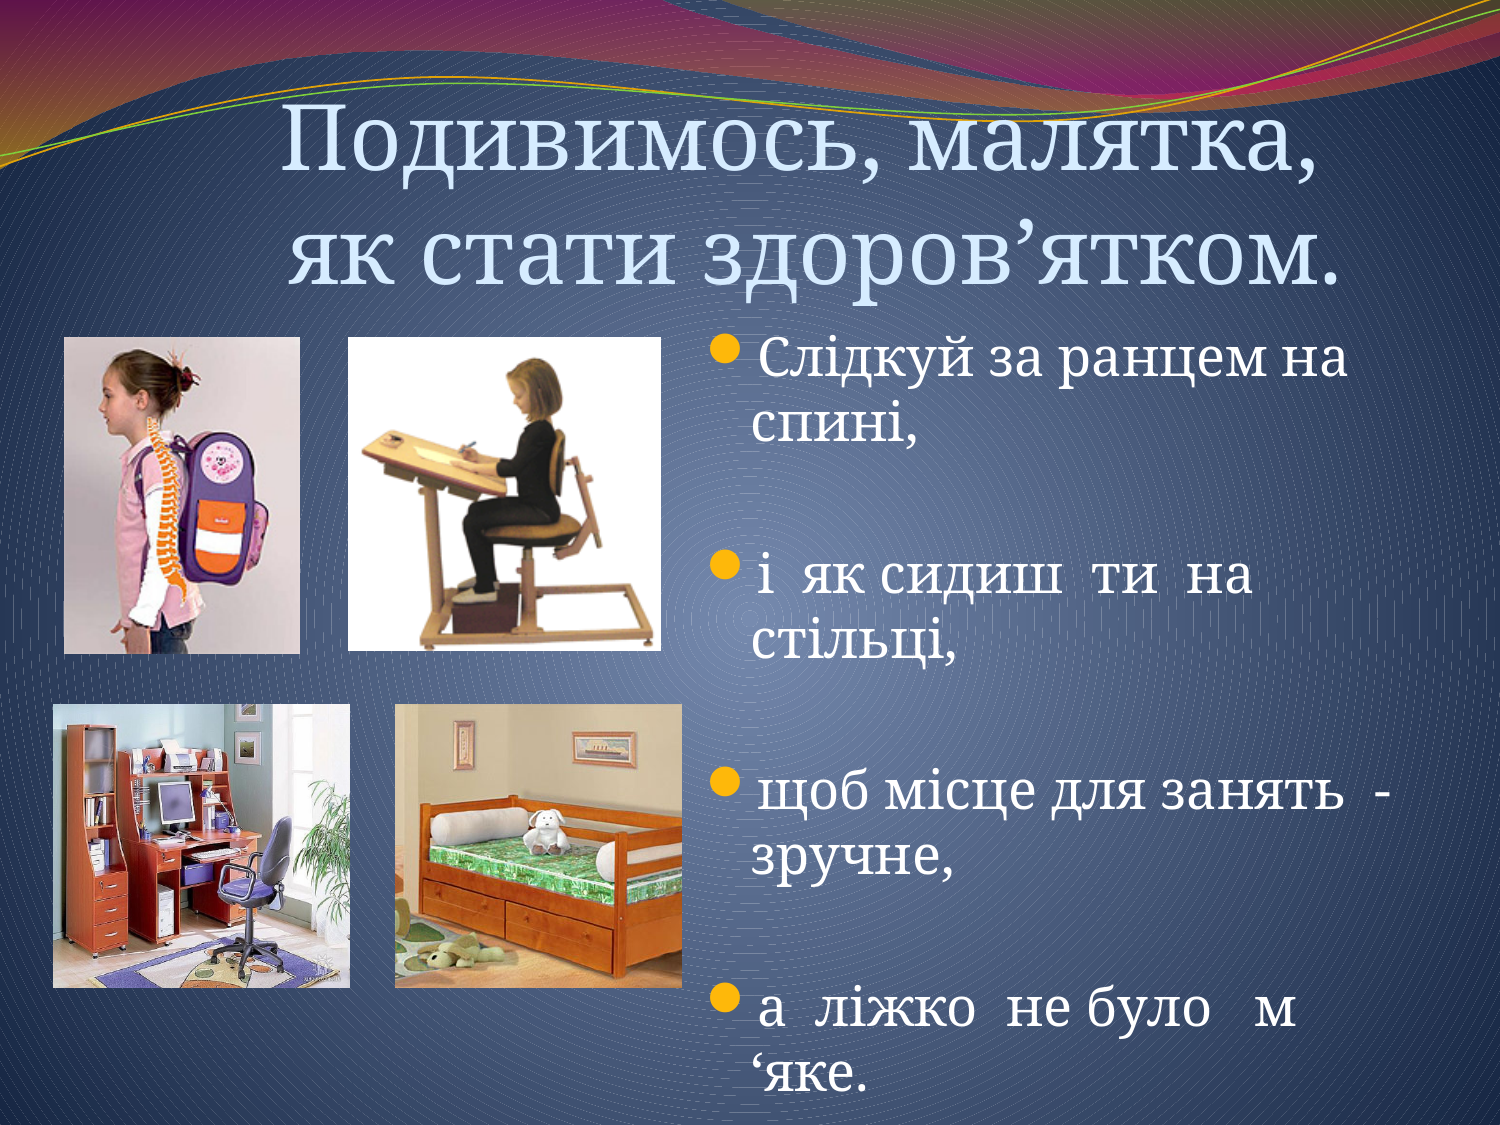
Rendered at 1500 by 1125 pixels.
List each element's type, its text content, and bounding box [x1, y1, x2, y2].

picture [395, 703, 683, 988]
picture [348, 337, 661, 651]
picture [52, 703, 350, 988]
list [64, 337, 300, 654]
list Слідкуй за ранцем на спині, і як сидиш ти на стільці, щоб місце для занять - зручне, а ліжко не було м ‘яке. [690, 314, 1426, 1043]
title Подивимось, малятка, як стати здоров’ятком. [74, 42, 1426, 304]
